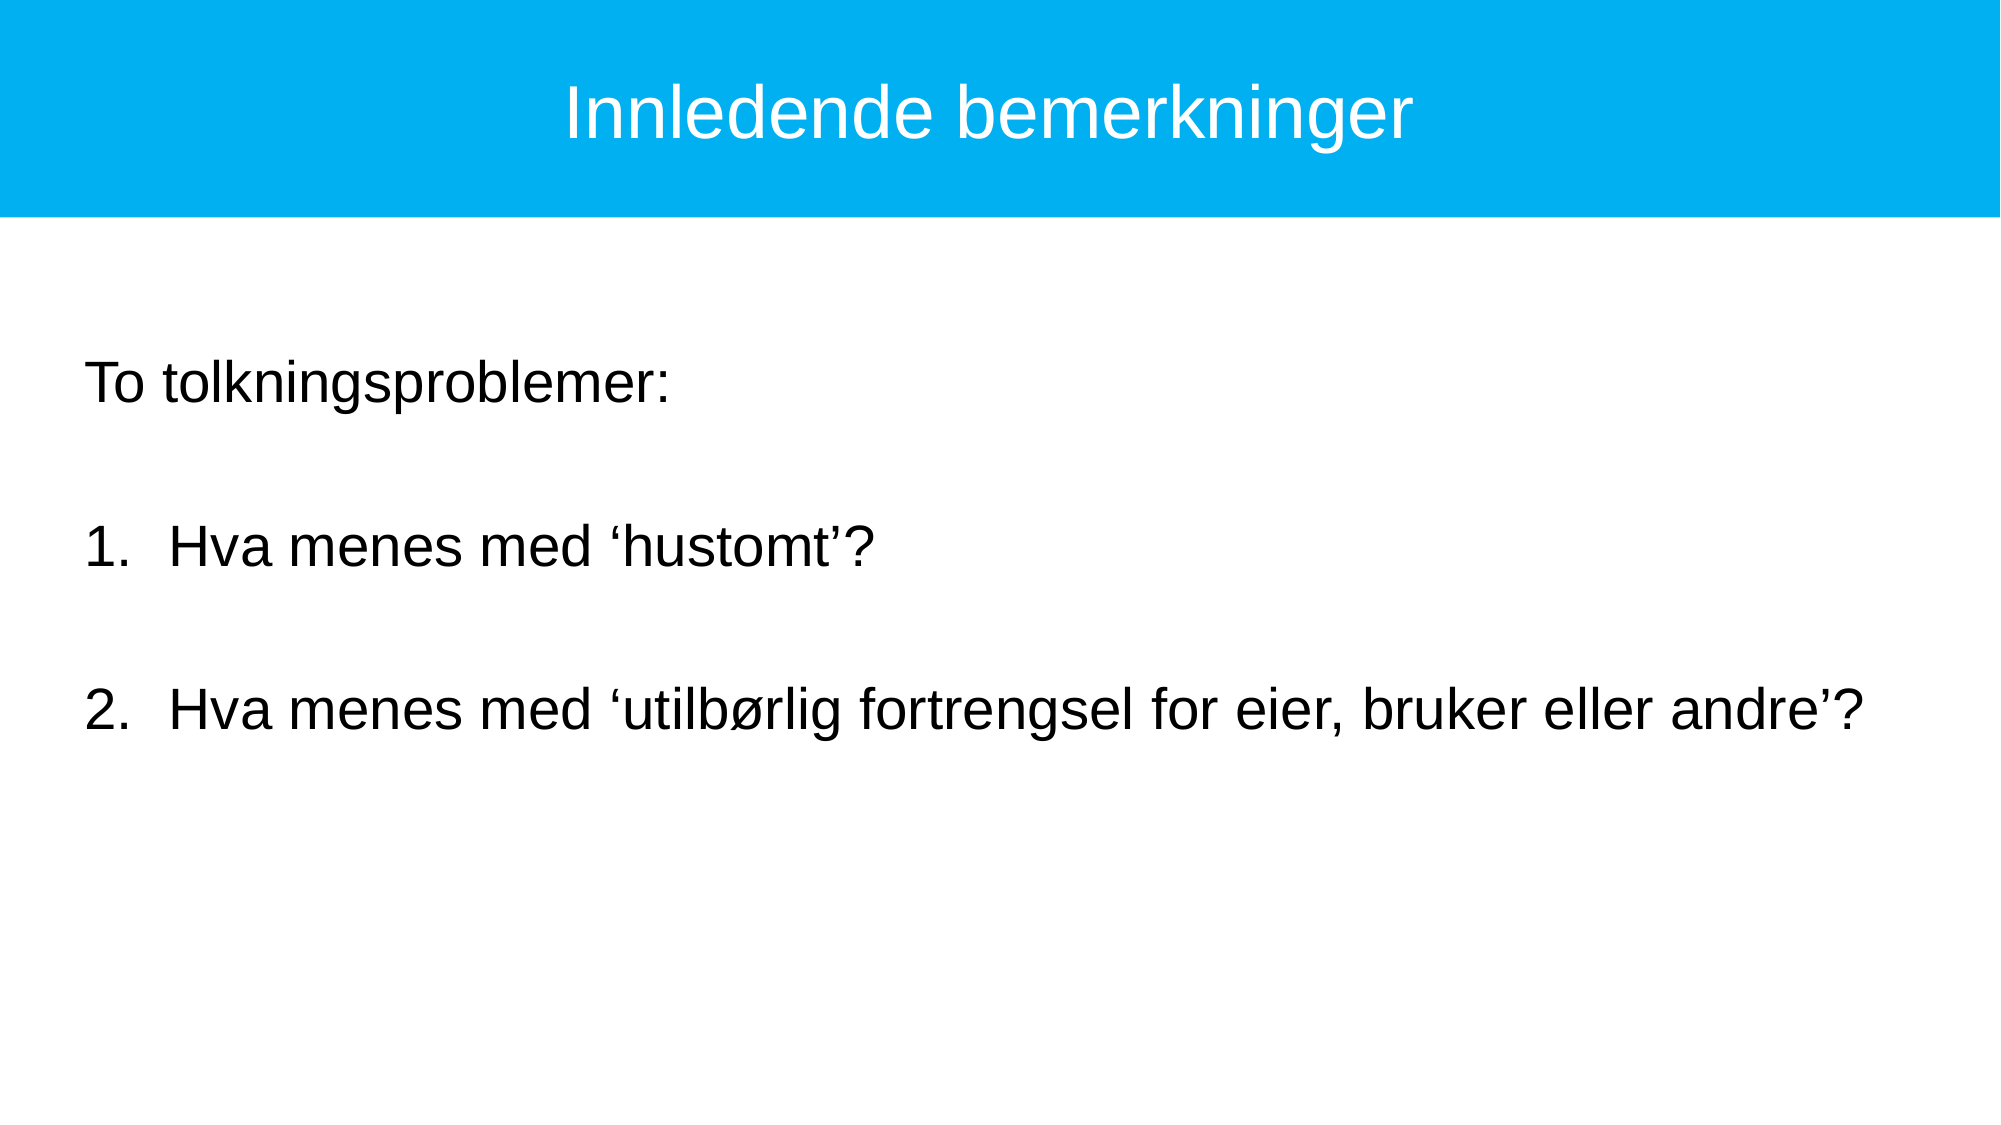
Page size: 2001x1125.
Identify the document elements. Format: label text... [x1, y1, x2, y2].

list To tolkningsproblemer: Hva menes med ‘hustomt’? Hva menes med ‘utilbørlig fortrengsel for eier, bruker eller andre’? [69, 336, 1893, 1093]
text_box Innledende bemerkninger [0, 0, 2000, 218]
